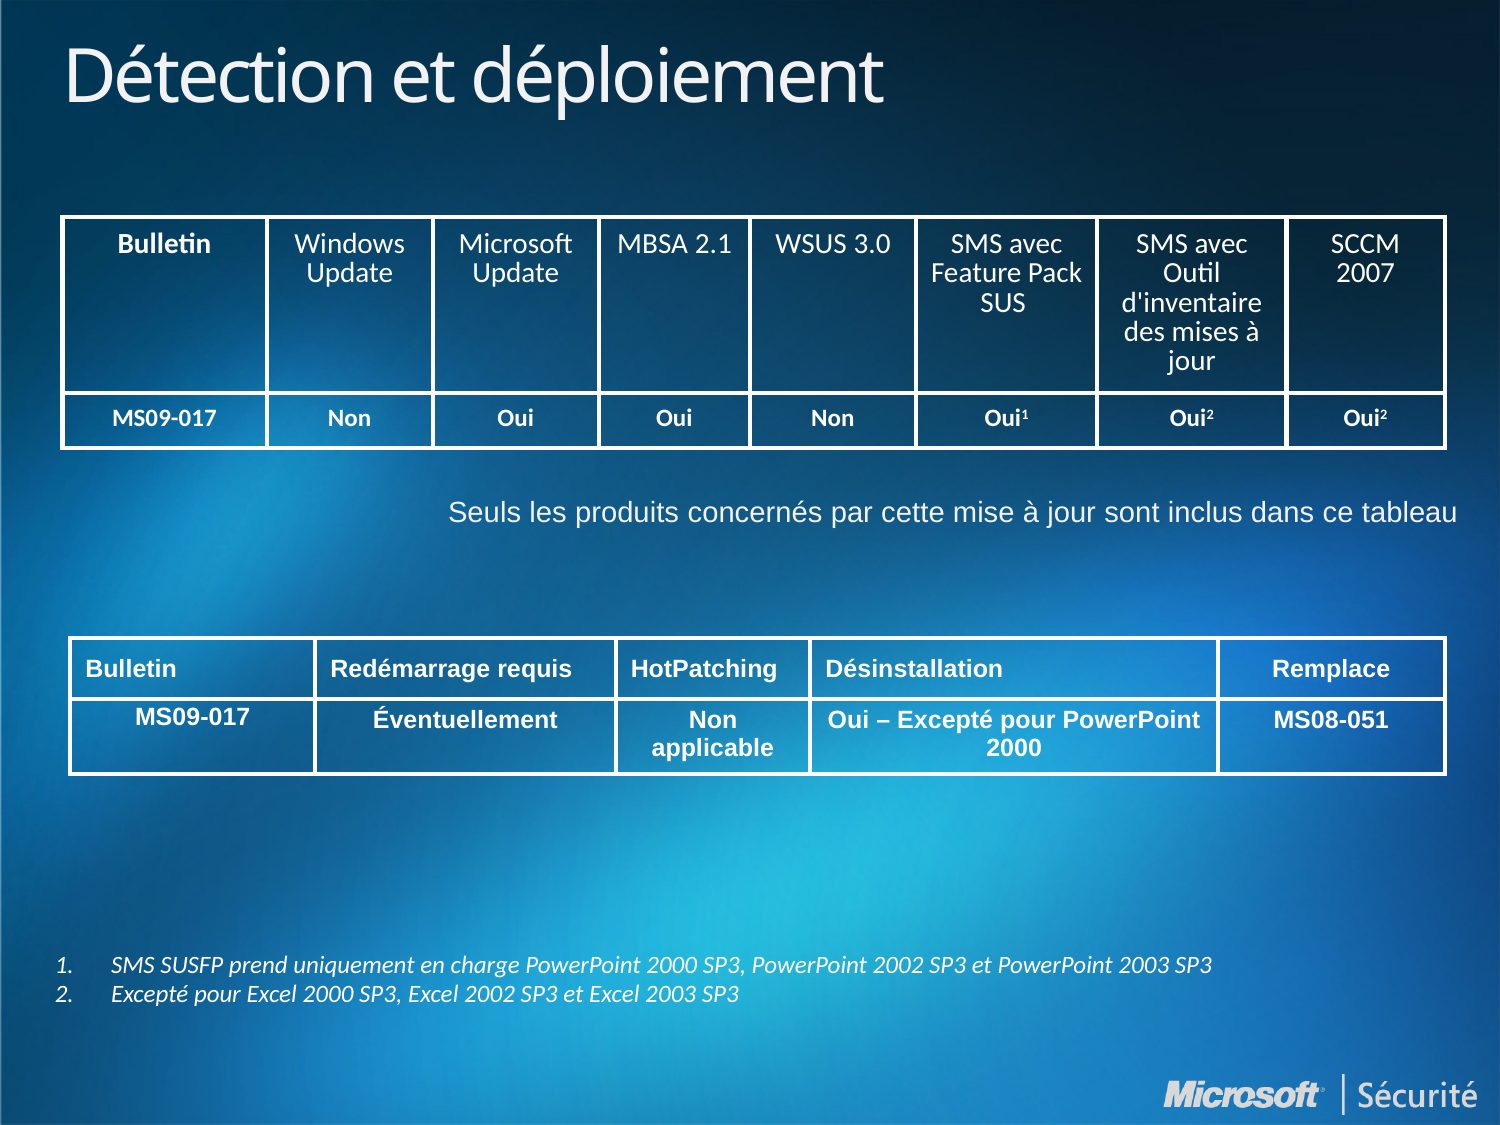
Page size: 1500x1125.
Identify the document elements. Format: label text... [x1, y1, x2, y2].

table_header Bulletin [72, 640, 313, 697]
table_cell MS08-051 [1220, 701, 1443, 772]
picture [0, 0, 1500, 1125]
table_header SMS avec Outil d'inventaire des mises à jour [1099, 219, 1284, 391]
title Détection et déploiement [62, 37, 1438, 129]
table_header Windows Update [269, 219, 431, 391]
text_box SMS SUSFP prend uniquement en charge PowerPoint 2000 SP3, PowerPoint 2002 SP3 et PowerPoint 2003 SP3 Excepté pour Excel 2000 SP3, Excel 2002 SP3 et Excel 2003 SP3 [40, 940, 1465, 1016]
table_header Microsoft Update [435, 219, 597, 391]
table_cell Oui1 [918, 395, 1095, 446]
table_cell Non [269, 395, 431, 446]
table_header SCCM 2007 [1289, 219, 1443, 391]
table_header WSUS 3.0 [752, 219, 914, 391]
table_cell Oui [601, 395, 748, 446]
table_header Bulletin [65, 219, 265, 391]
table_cell Oui2 [1099, 395, 1284, 446]
table_header Redémarrage requis [317, 640, 614, 697]
table_cell Oui [435, 395, 597, 446]
table_cell MS09-017 [65, 395, 265, 446]
table_cell Oui2 [1289, 395, 1443, 446]
table_header SMS avec Feature Pack SUS [918, 219, 1095, 391]
table_cell Non [752, 395, 914, 446]
table_header MBSA 2.1 [601, 219, 748, 391]
table_header Remplace [1220, 640, 1443, 697]
table_cell Non applicable [618, 701, 808, 772]
text_box Seuls les produits concernés par cette mise à jour sont inclus dans ce tableau [433, 486, 1475, 537]
table_cell MS09-017 [72, 701, 313, 772]
table_cell Oui – Excepté pour PowerPoint 2000 [812, 701, 1216, 772]
table_header Désinstallation [812, 640, 1216, 697]
table_cell Éventuellement [317, 701, 614, 772]
table_header HotPatching [618, 640, 808, 697]
